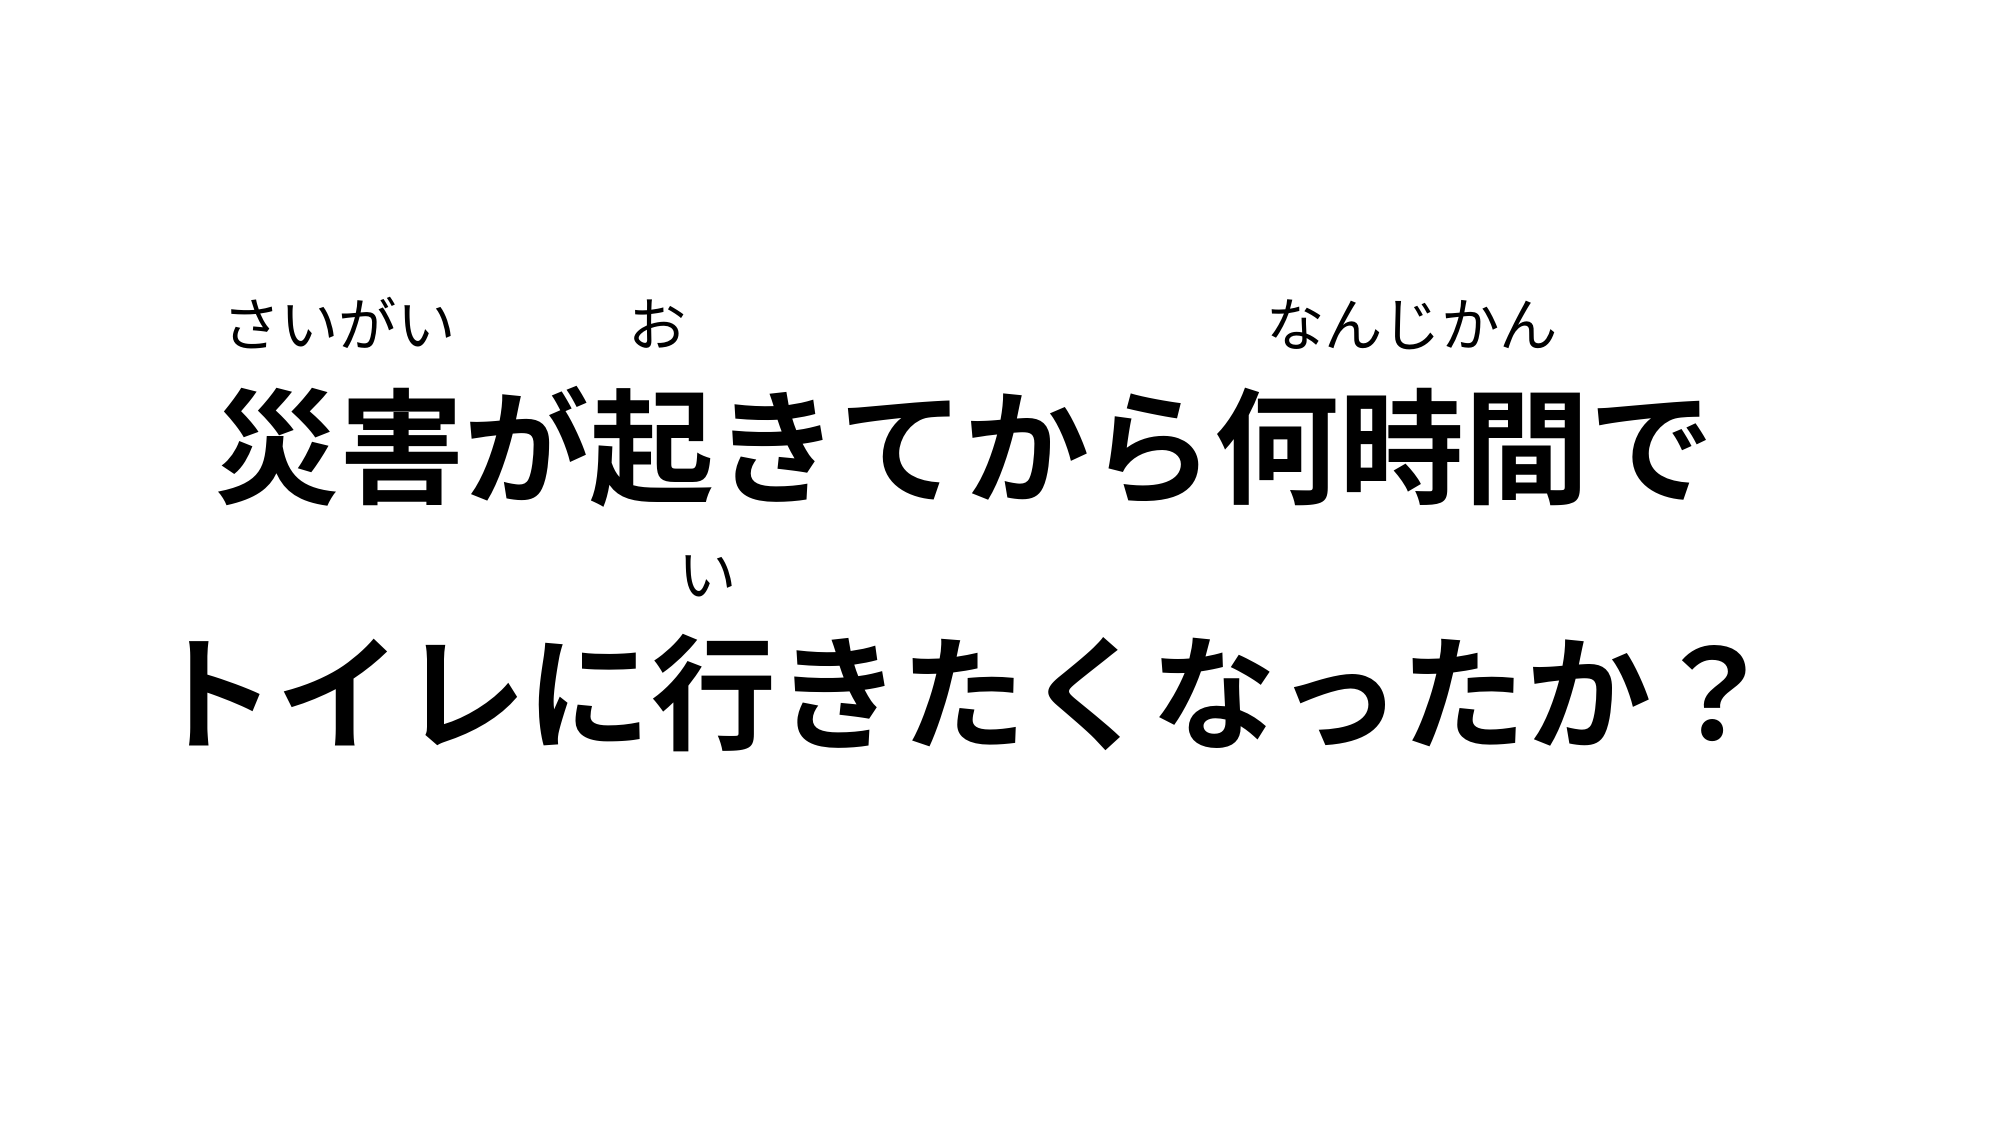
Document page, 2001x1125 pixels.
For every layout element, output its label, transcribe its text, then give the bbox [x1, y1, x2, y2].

title 災害が起きてから何時間で トイレに行きたくなったか？ [101, 79, 1827, 983]
text_box お [613, 281, 914, 366]
text_box なんじかん [1251, 281, 1682, 366]
text_box さいがい [207, 281, 508, 366]
text_box い [664, 530, 965, 616]
